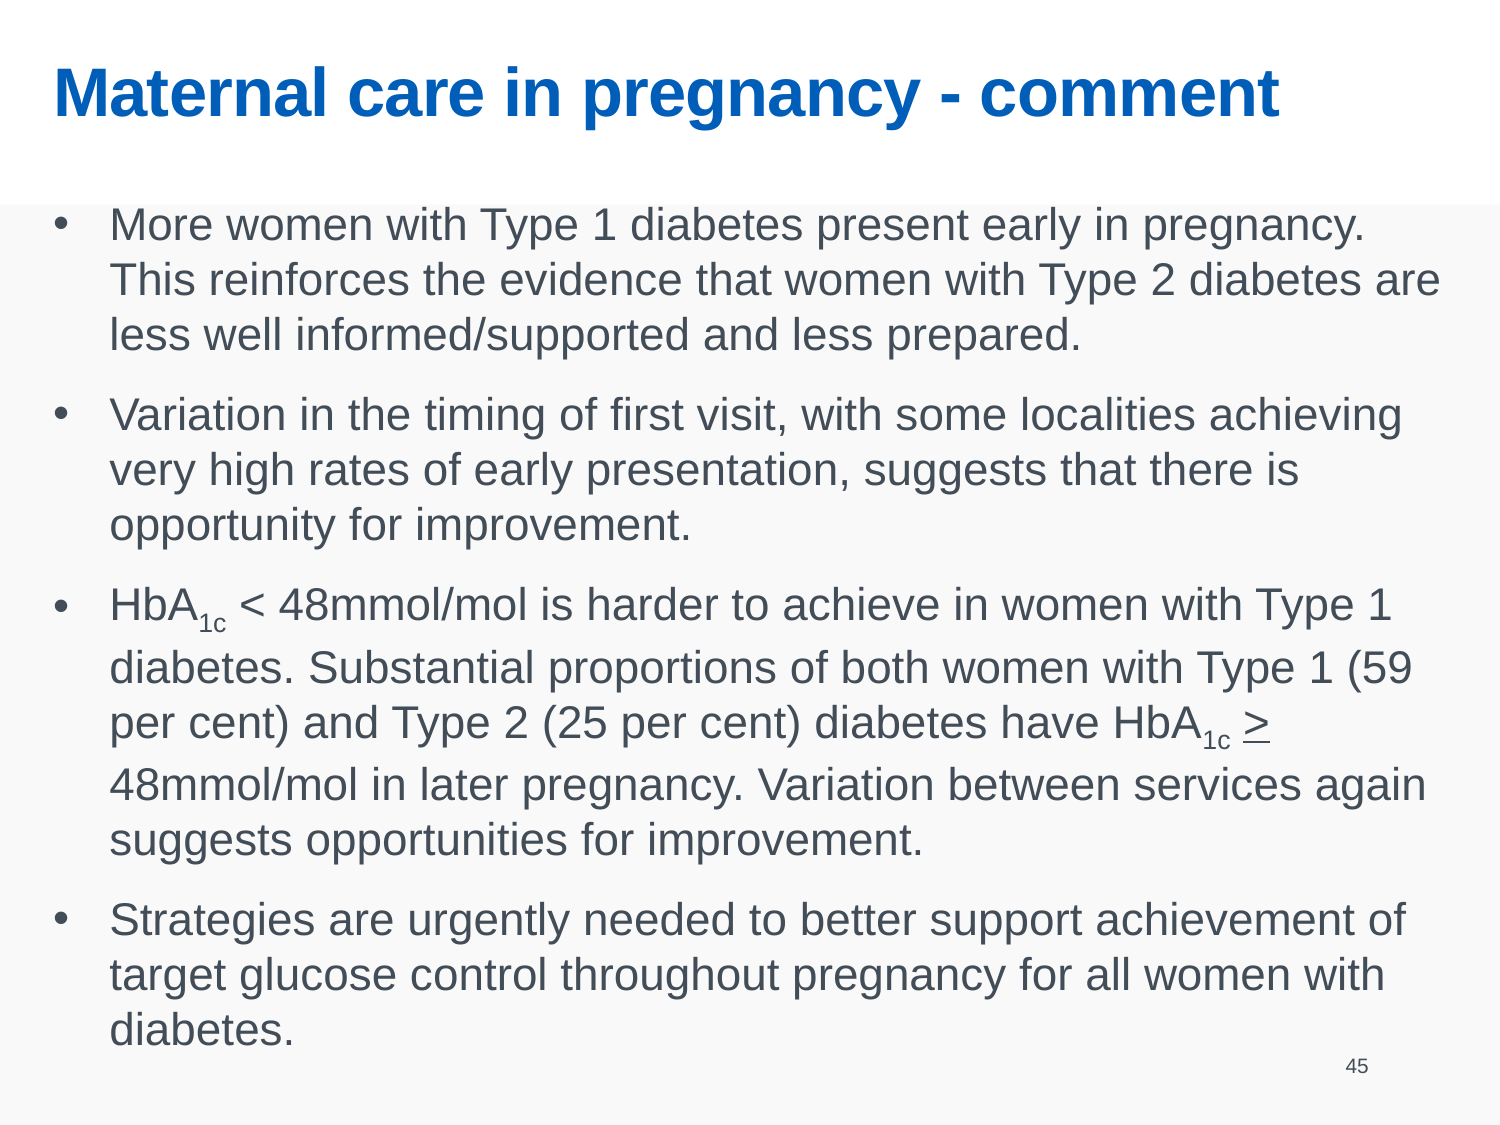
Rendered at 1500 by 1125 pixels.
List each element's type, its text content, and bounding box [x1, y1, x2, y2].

title Maternal care in pregnancy - comment [53, 47, 1306, 163]
slide_number 45 [1033, 1035, 1384, 1095]
list More women with Type 1 diabetes present early in pregnancy. This reinforces the evidence that women with Type 2 diabetes are less well informed/supported and less prepared. Variation in the timing of first visit, with some localities achieving very high rates of early presentation, suggests that there is opportunity for improvement. HbA1c < 48mmol/mol is harder to achieve in women with Type 1 diabetes. Substantial proportions of both women with Type 1 (59 per cent) and Type 2 (25 per cent) diabetes have HbA1c > 48mmol/mol in later pregnancy. Variation between services again suggests opportunities for improvement. Strategies are urgently needed to better support achievement of target glucose control throughout pregnancy for all women with diabetes. [53, 194, 1459, 1071]
